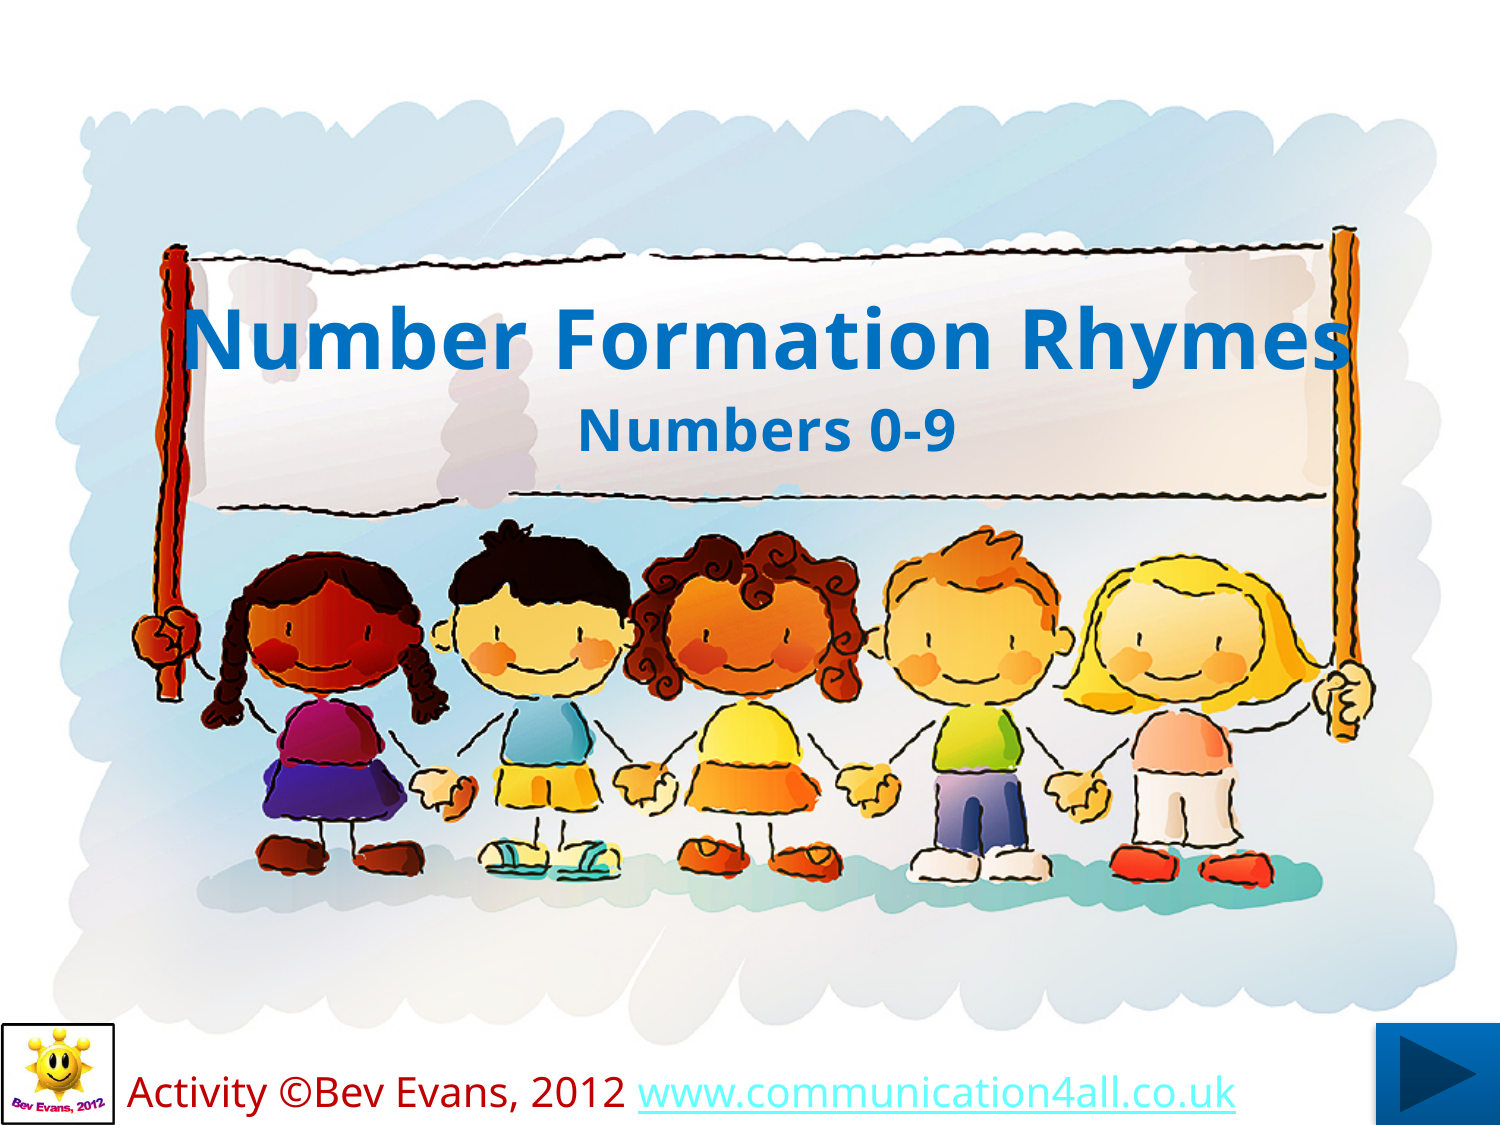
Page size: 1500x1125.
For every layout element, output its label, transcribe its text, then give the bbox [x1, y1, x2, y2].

picture [0, 0, 1500, 1125]
text_box [1376, 1023, 1500, 1125]
text_box Number Formation Rhymes [164, 278, 1370, 394]
text_box Activity ©Bev Evans, 2012 www.communication4all.co.uk [120, 1058, 1376, 1125]
text_box Numbers 0-9 [561, 385, 973, 471]
